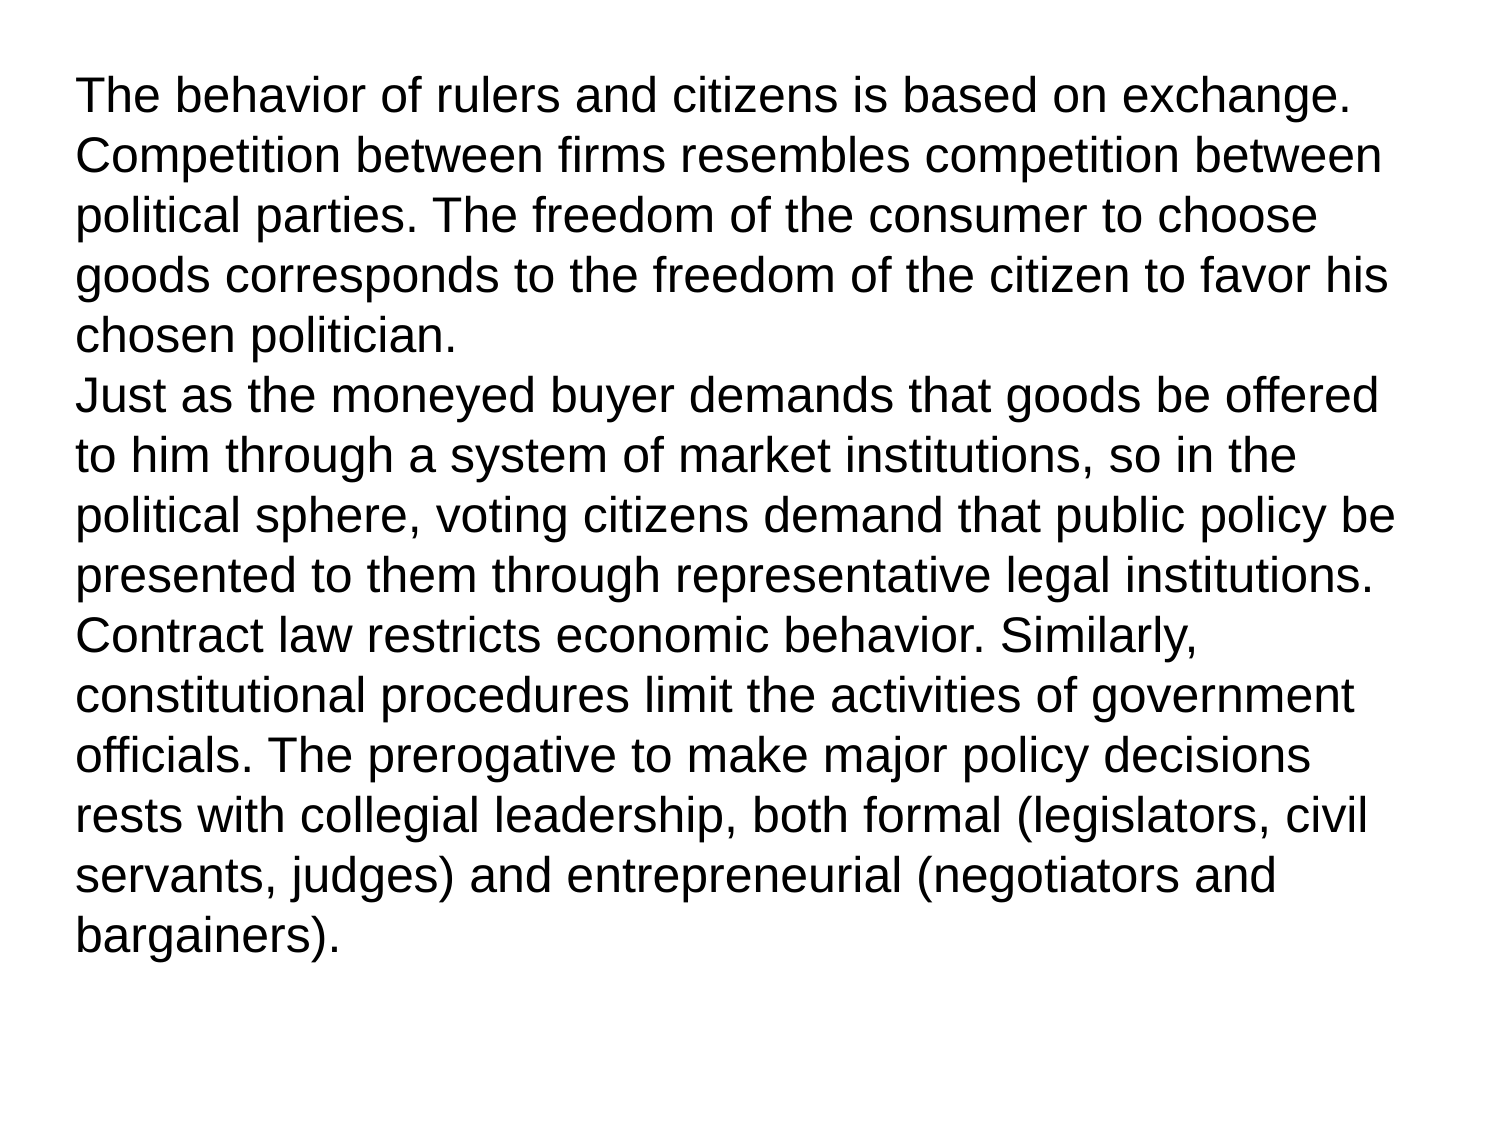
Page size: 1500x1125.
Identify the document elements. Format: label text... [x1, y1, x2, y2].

list The behavior of rulers and citizens is based on exchange. Competition between firms resembles competition between political parties. The freedom of the consumer to choose goods corresponds to the freedom of the citizen to favor his chosen politician. Just as the moneyed buyer demands that goods be offered to him through a system of market institutions, so in the political sphere, voting citizens demand that public policy be presented to them through representative legal institutions. Contract law restricts economic behavior. Similarly, constitutional procedures limit the activities of government officials. The prerogative to make major policy decisions rests with collegial leadership, both formal (legislators, civil servants, judges) and entrepreneurial (negotiators and bargainers). [75, 62, 1413, 1032]
